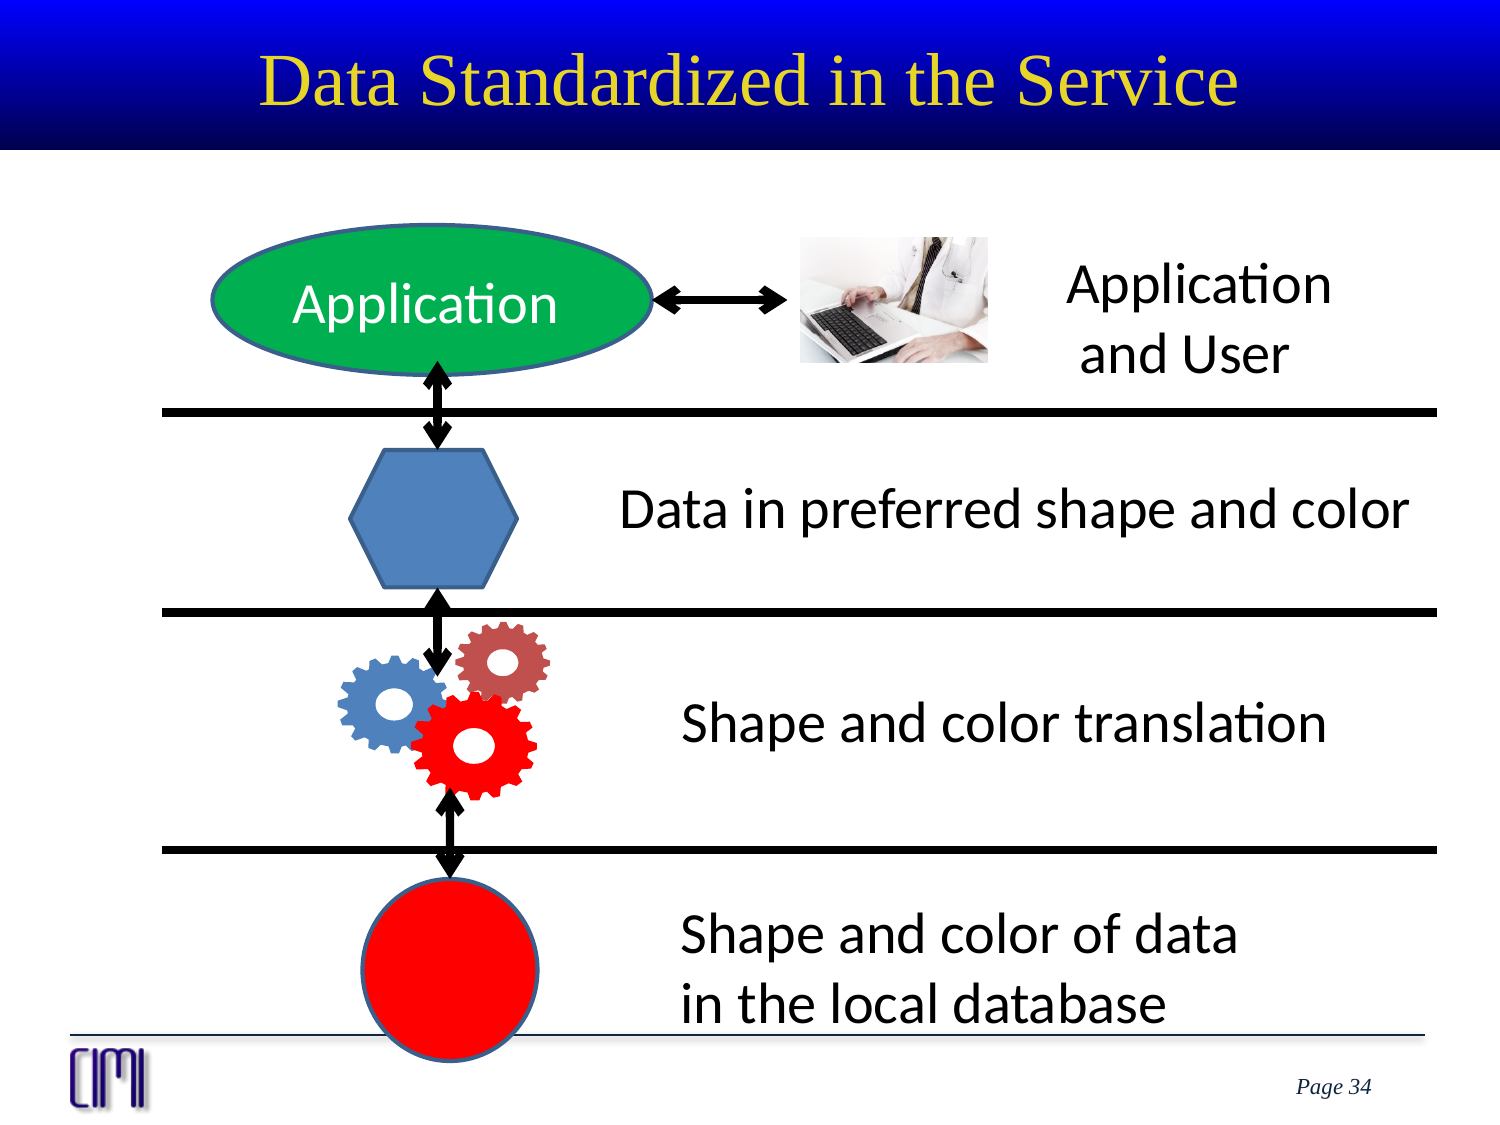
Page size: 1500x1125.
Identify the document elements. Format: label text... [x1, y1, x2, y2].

text_box [360, 877, 540, 1064]
text_box Shape and color translation [666, 676, 1344, 762]
picture [69, 1035, 154, 1124]
title Data Standardized in the Service [75, 0, 1425, 151]
text_box Application and User [1051, 237, 1348, 393]
text_box Data in preferred shape and color [604, 462, 1427, 548]
text_box [348, 447, 519, 590]
text_box Shape and color of data in the local database [665, 887, 1268, 1043]
picture [799, 237, 988, 363]
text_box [337, 621, 551, 801]
text_box Application [210, 222, 654, 378]
